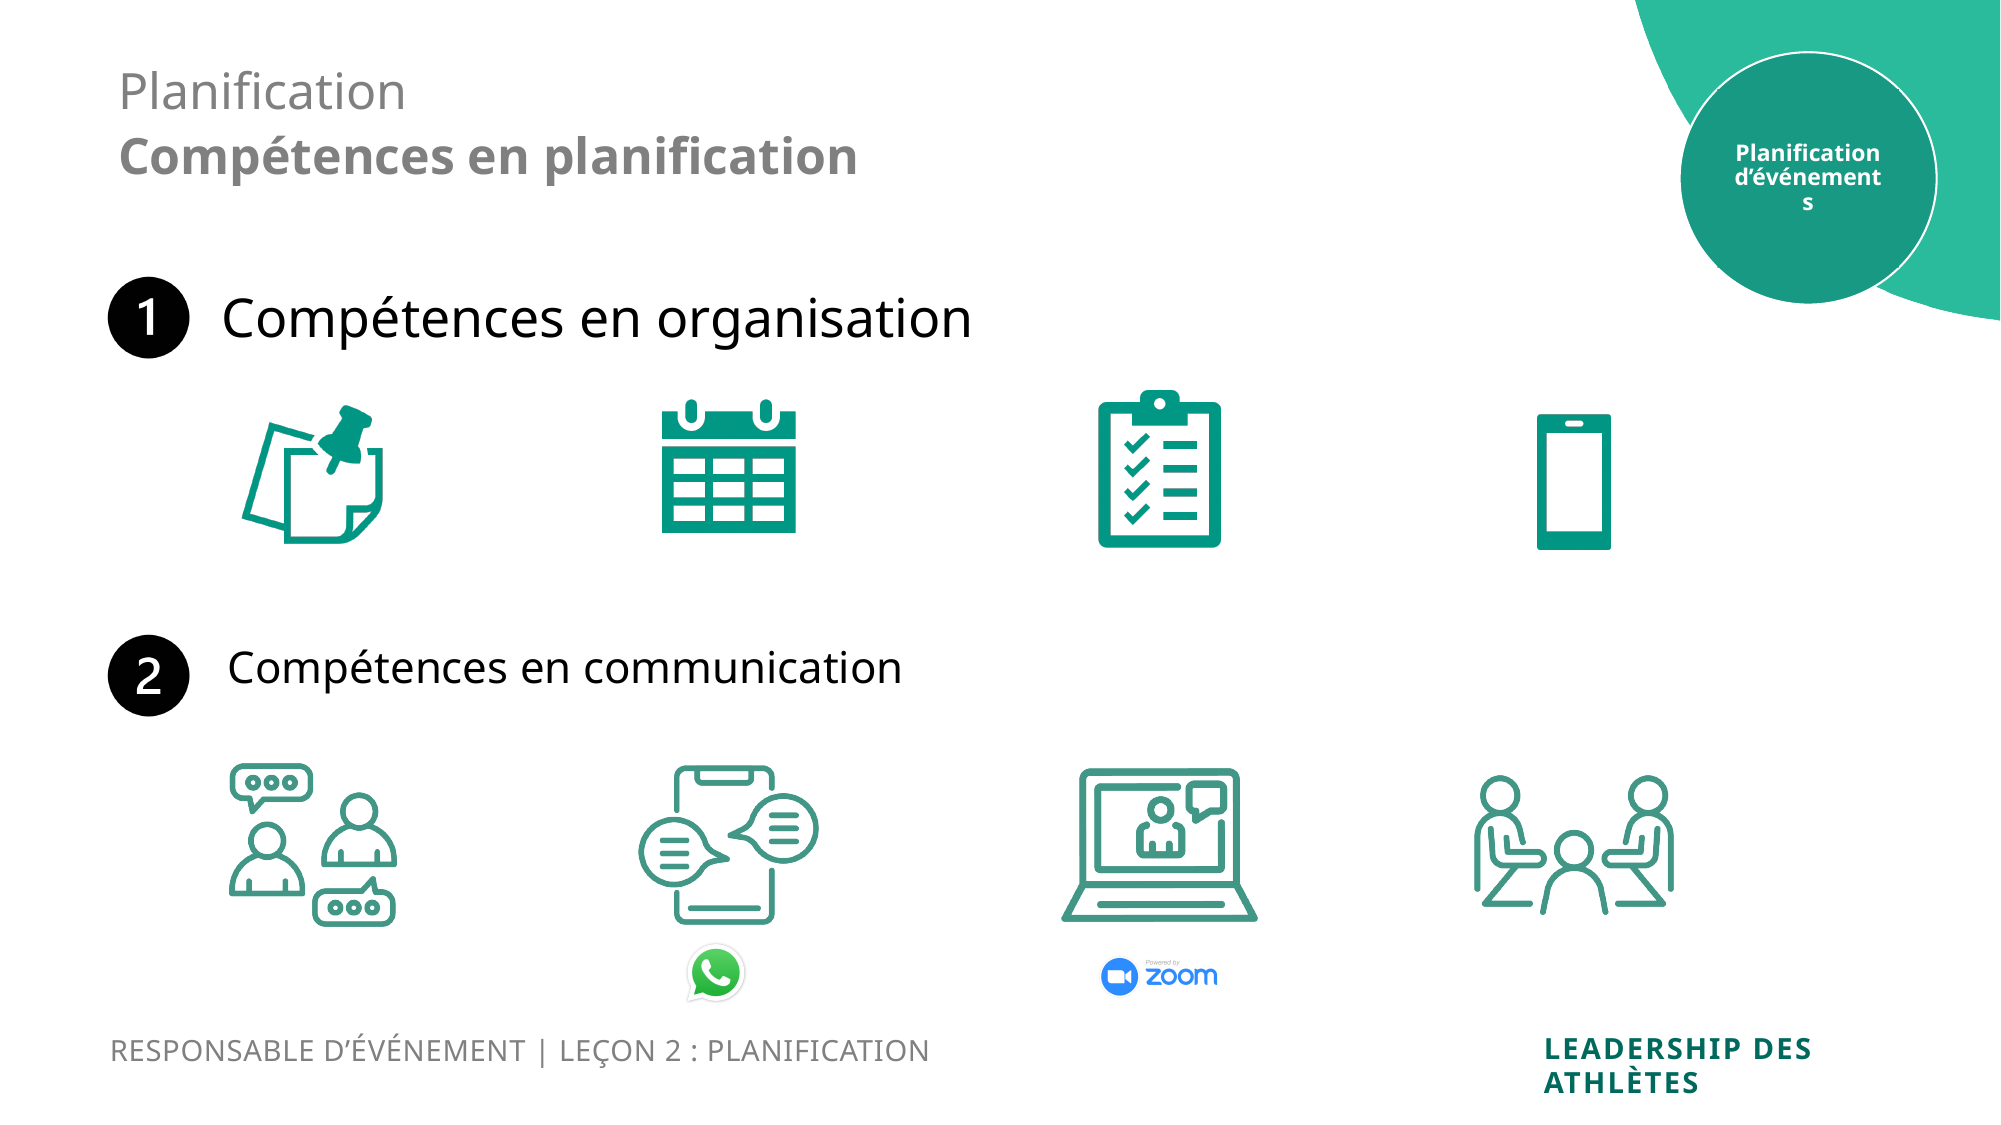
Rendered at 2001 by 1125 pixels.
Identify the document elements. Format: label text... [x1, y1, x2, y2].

list Planification [103, 51, 1680, 114]
list Compétences en organisation [206, 269, 1008, 373]
picture [0, 0, 2001, 1125]
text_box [1679, 52, 1937, 305]
text_box Compétences en communication [212, 627, 1013, 730]
text_box RESPONSABLE D’ÉVÉNEMENT | LEÇON 2 : PLANIFICATION [94, 1024, 1111, 1075]
list Compétences en planification [103, 116, 1677, 179]
